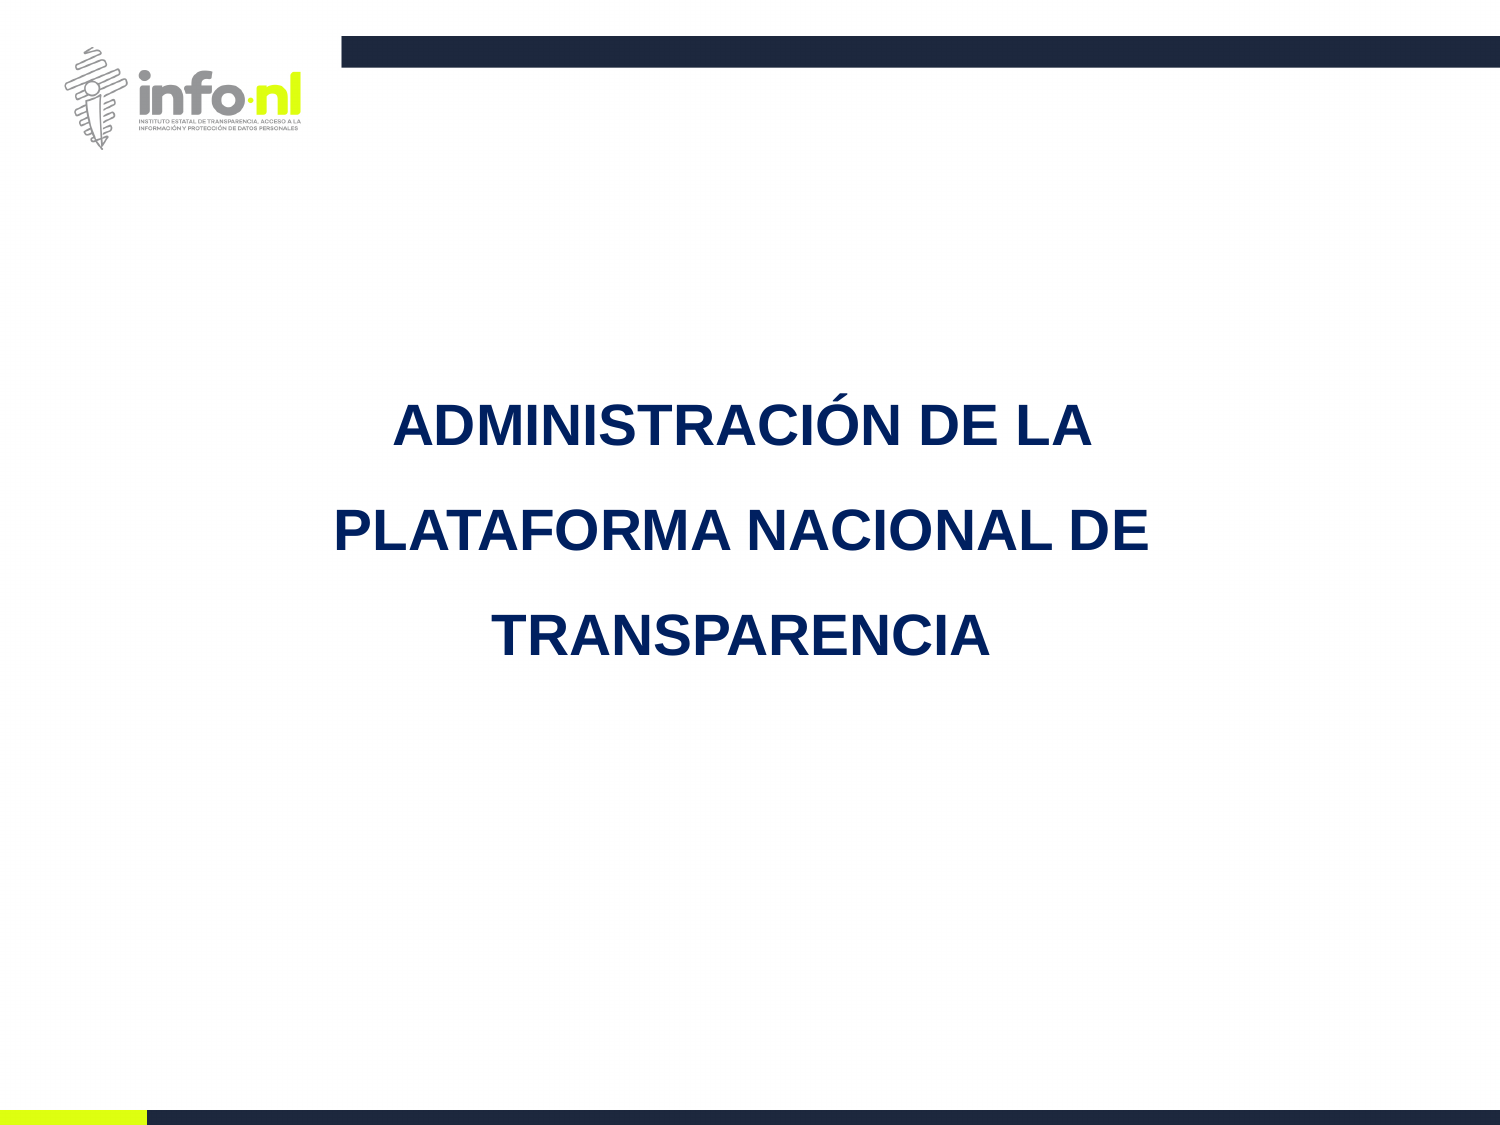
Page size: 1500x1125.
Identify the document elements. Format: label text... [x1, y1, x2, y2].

text_box ADMINISTRACIÓN DE LA PLATAFORMA NACIONAL DE TRANSPARENCIA [203, 344, 1281, 675]
picture [0, 0, 1500, 1125]
